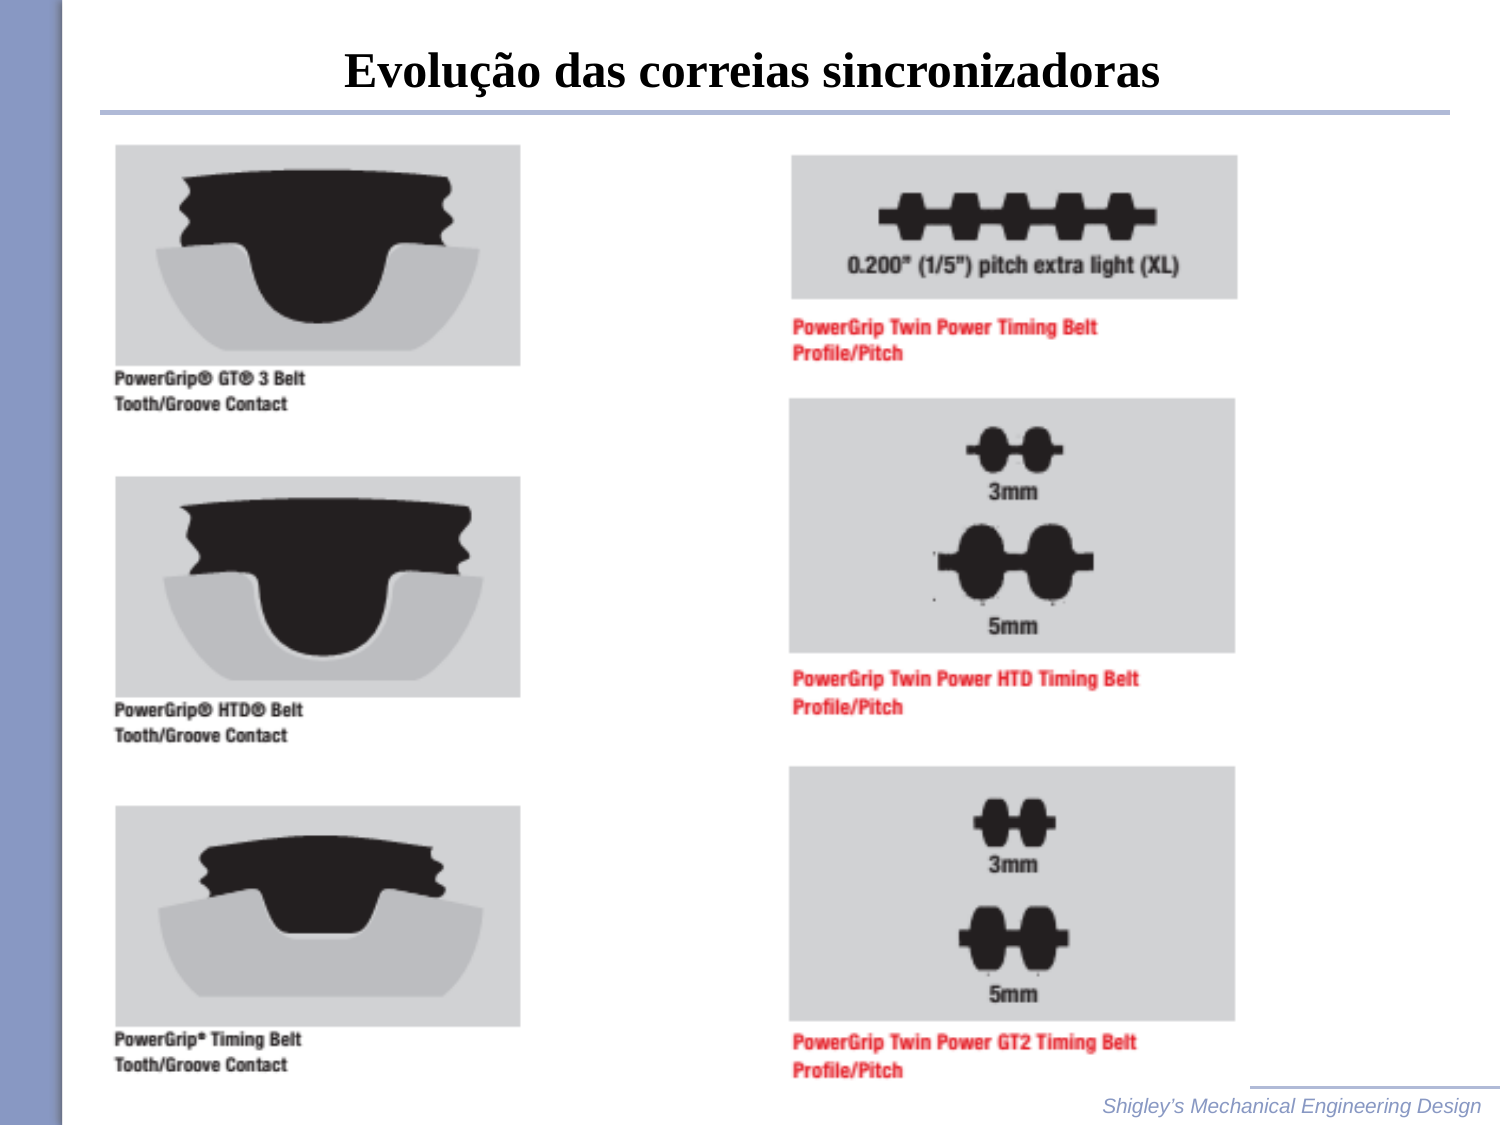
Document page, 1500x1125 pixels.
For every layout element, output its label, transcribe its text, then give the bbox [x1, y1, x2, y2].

title Evolução das correias sincronizadoras [137, 30, 1368, 106]
footer Shigley’s Mechanical Engineering Design [1087, 1074, 1500, 1125]
picture [99, 137, 538, 1090]
picture [752, 137, 1251, 1095]
